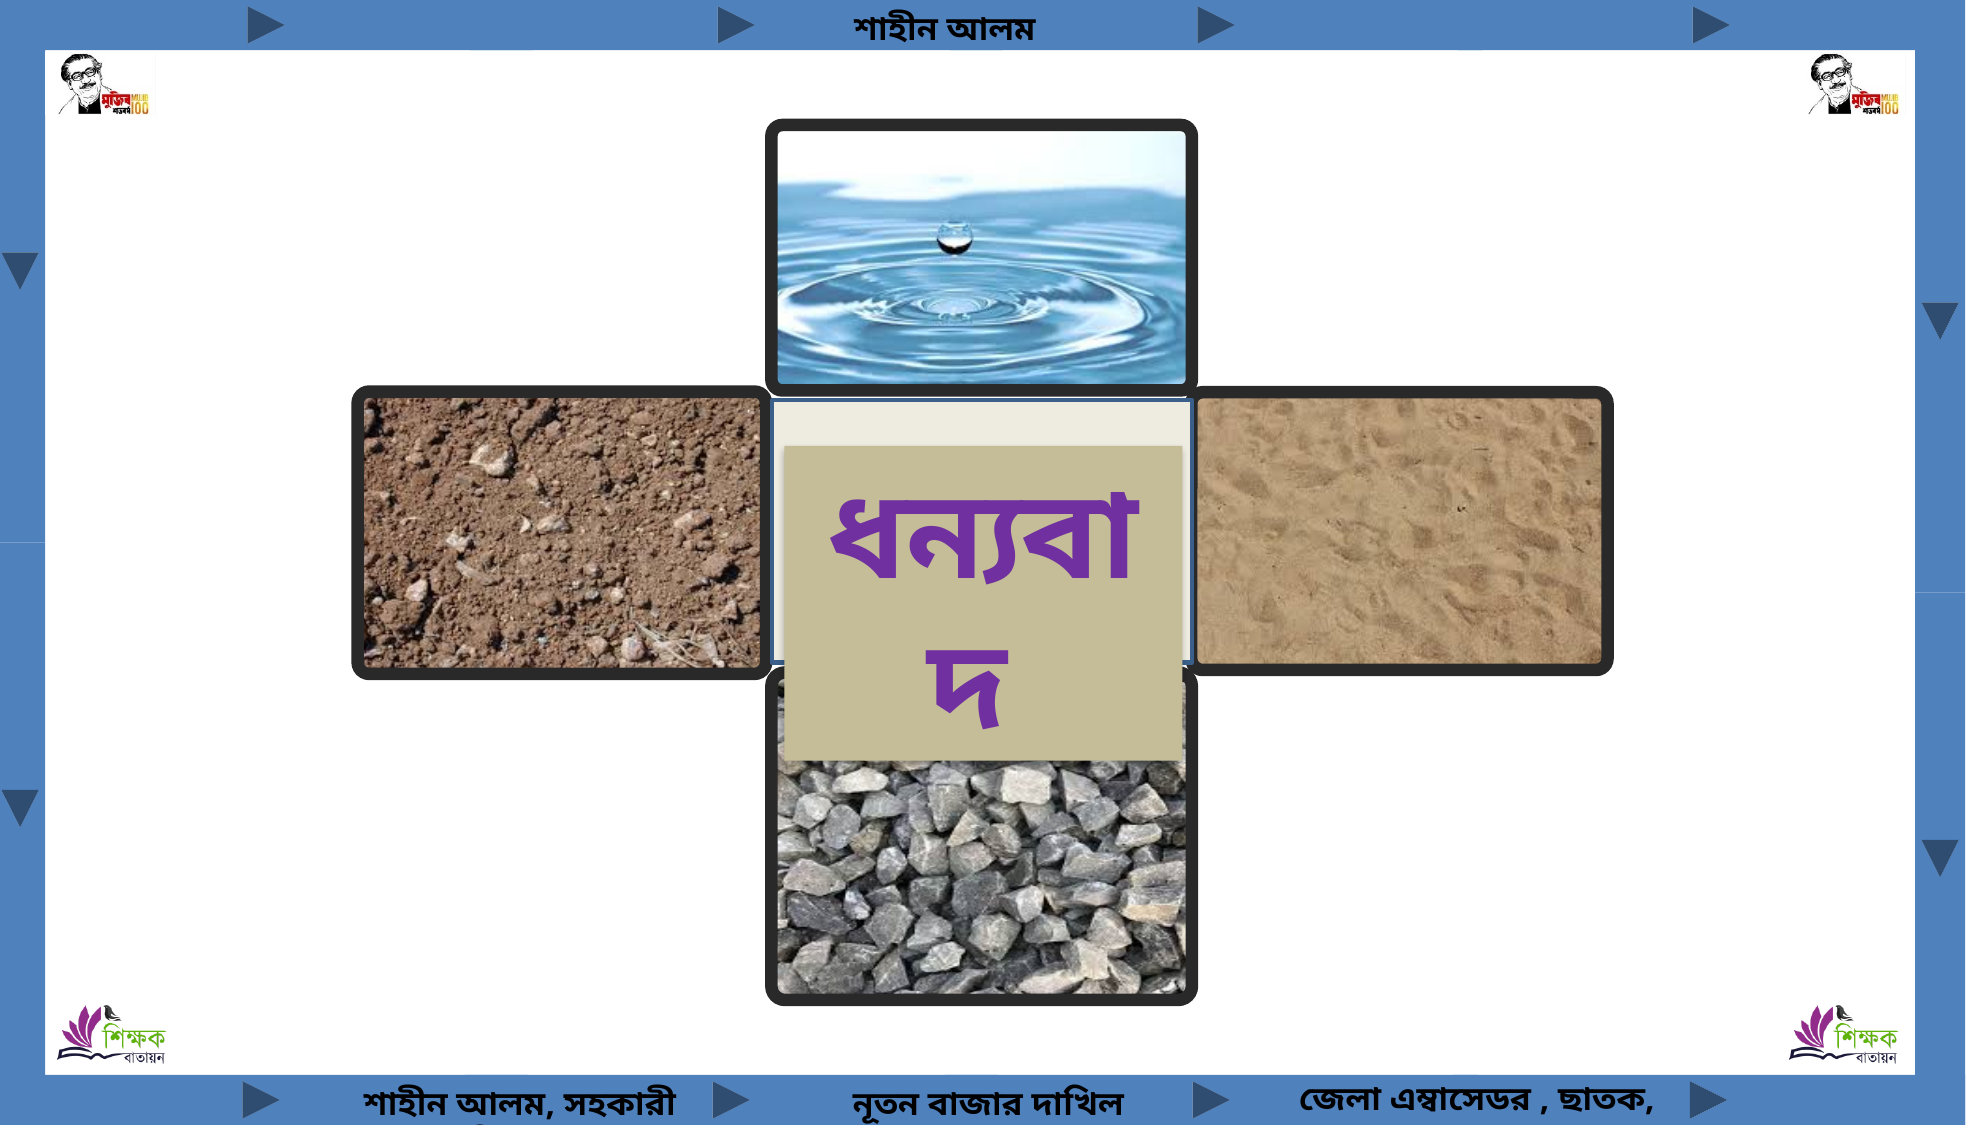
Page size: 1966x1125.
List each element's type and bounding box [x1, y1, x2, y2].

text_box [357, 124, 1608, 1001]
picture [50, 974, 176, 1100]
picture [1782, 974, 1908, 1100]
picture [1795, 52, 1906, 115]
picture [45, 52, 156, 115]
